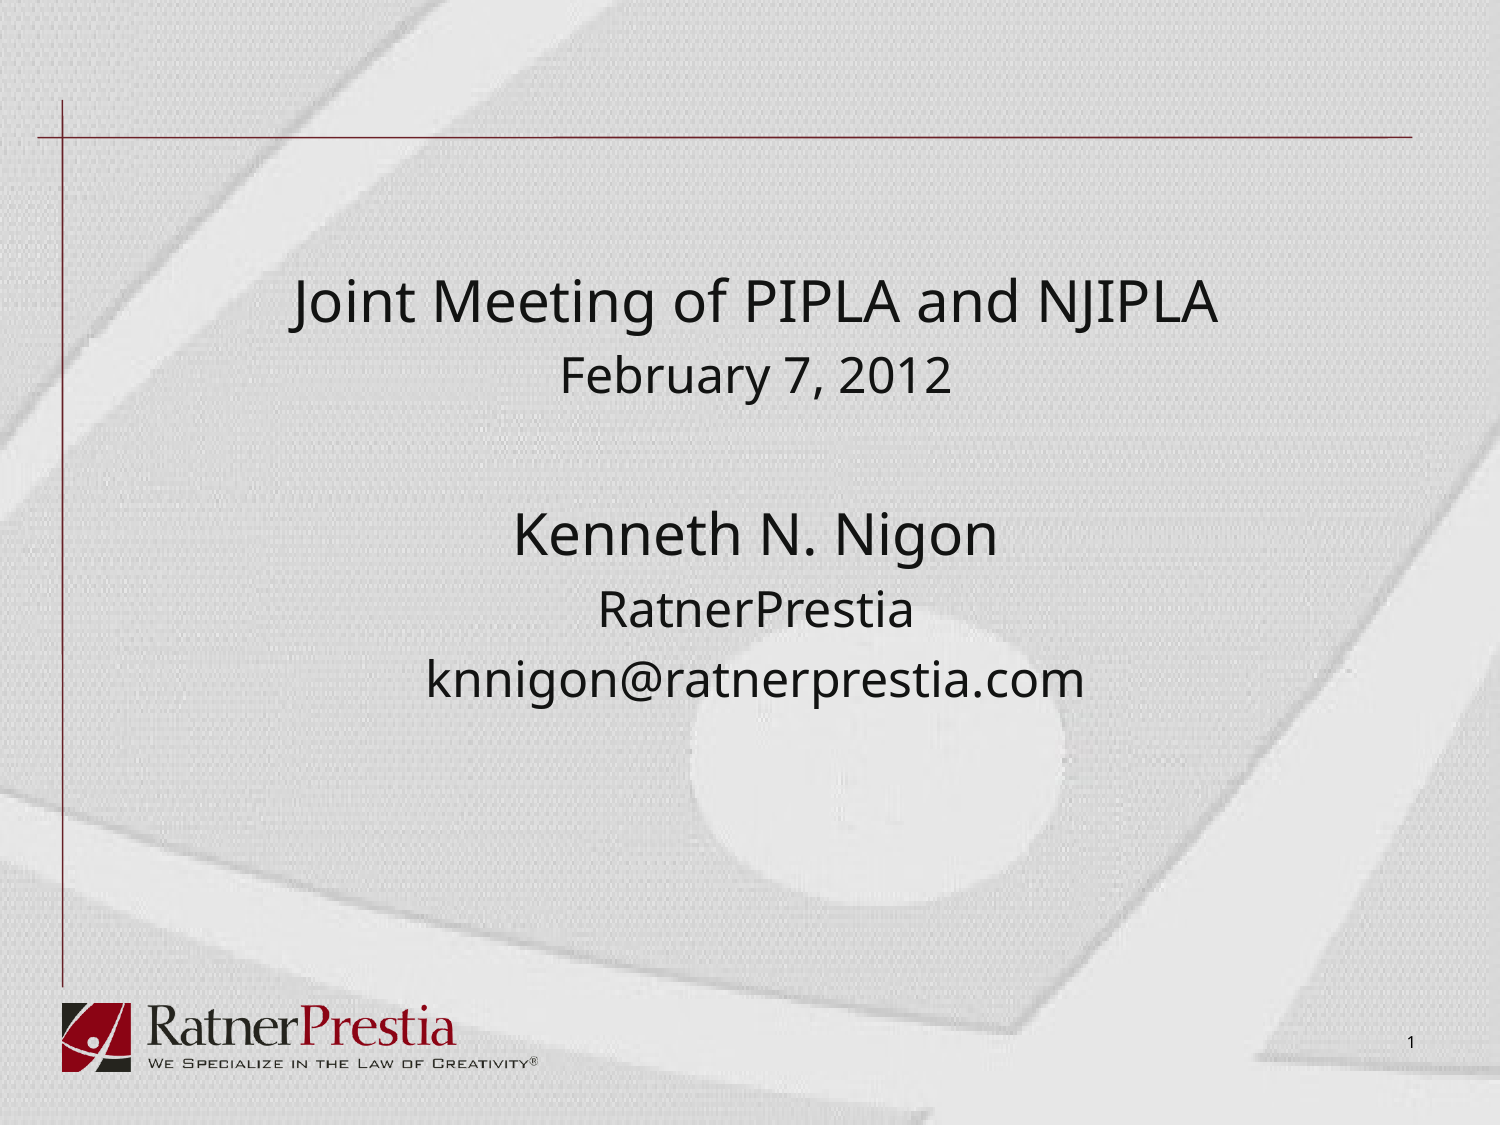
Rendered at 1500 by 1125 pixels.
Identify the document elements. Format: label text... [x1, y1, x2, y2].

slide_number 1 [1081, 1024, 1432, 1103]
list Joint Meeting of PIPLA and NJIPLA February 7, 2012 Kenneth N. Nigon RatnerPrestia knnigon@ratnerprestia.com [81, 256, 1432, 988]
picture [0, 0, 1500, 1125]
title [81, 12, 1432, 200]
